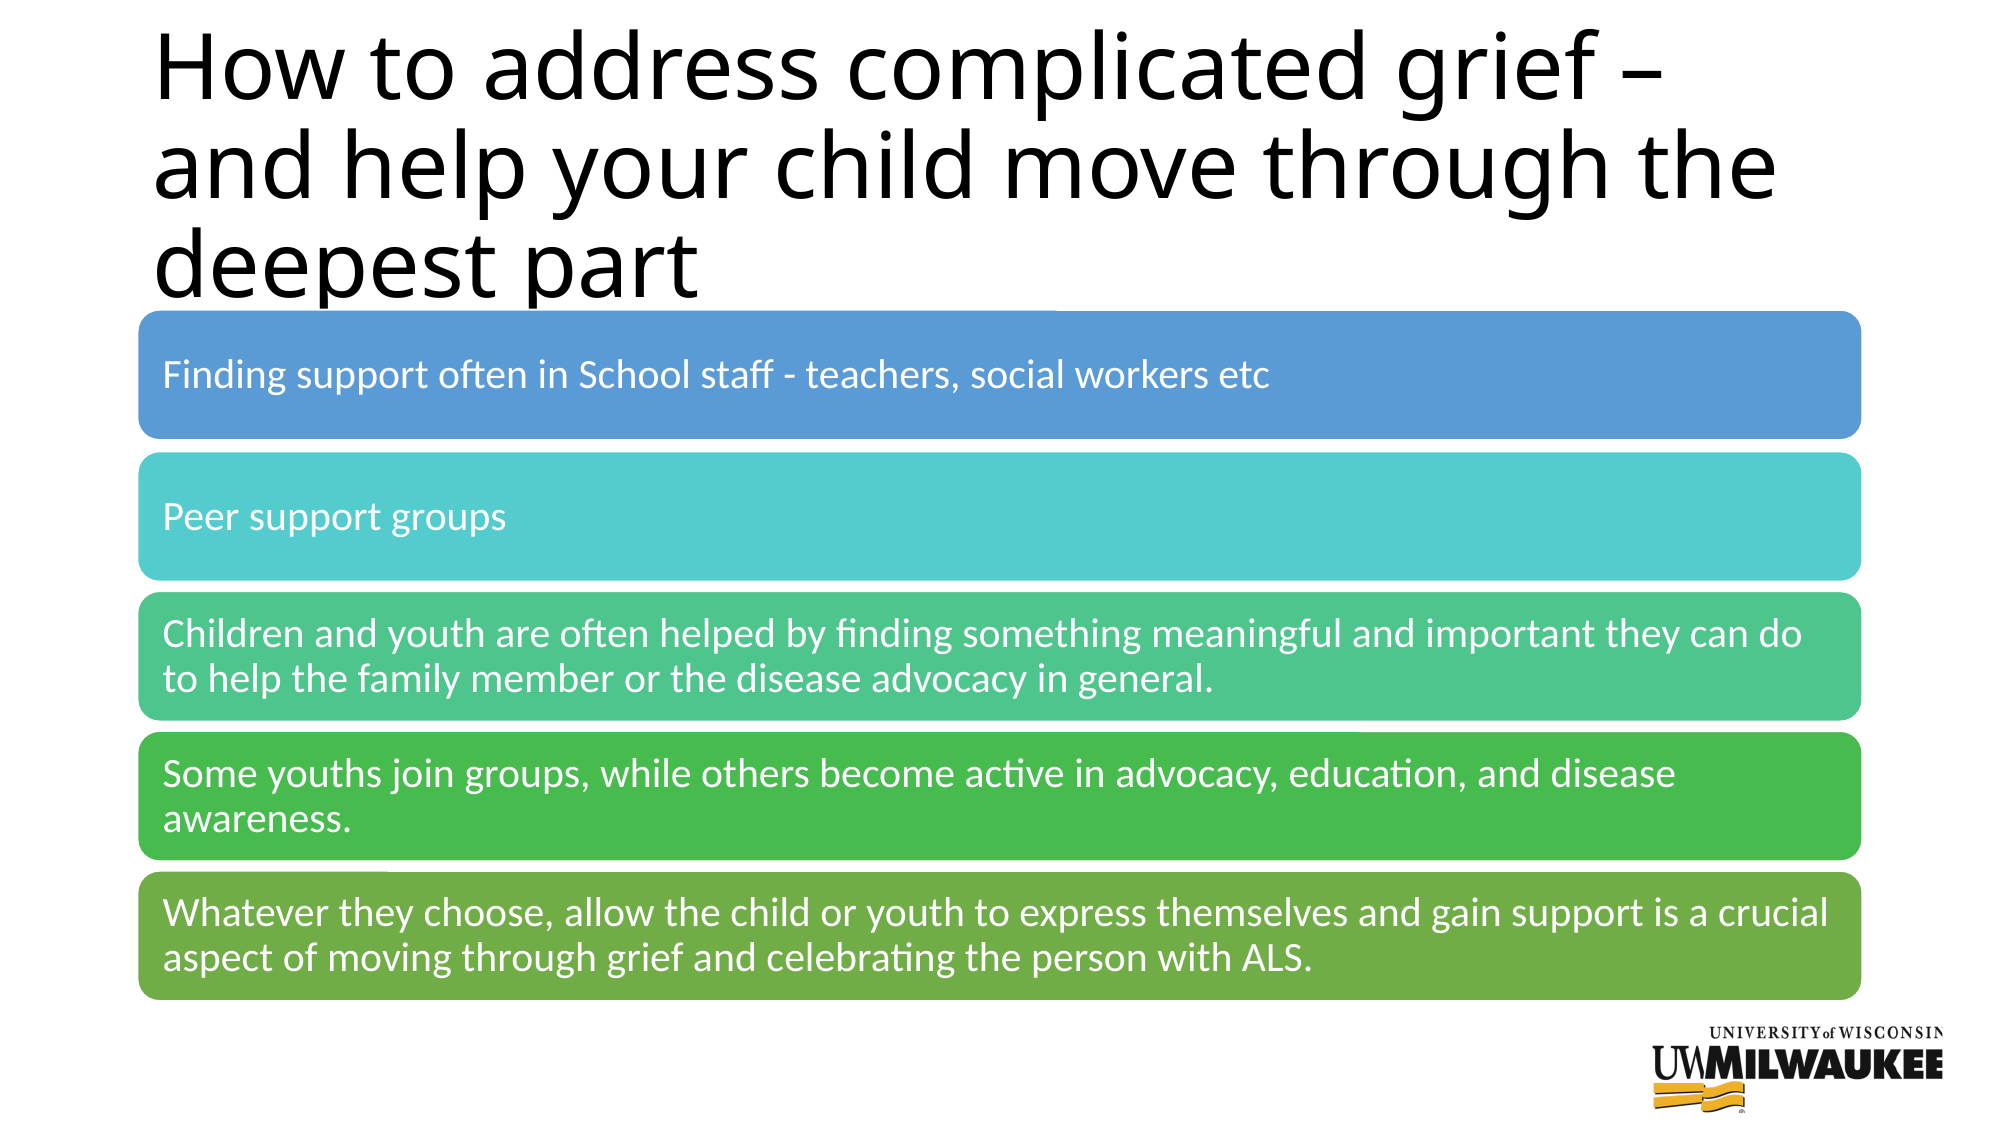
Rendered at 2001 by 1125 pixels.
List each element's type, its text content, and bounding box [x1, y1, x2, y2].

title How to address complicated grief – and help your child move through the deepest part [137, 59, 1863, 278]
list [137, 299, 1863, 1014]
picture [1652, 1026, 1943, 1113]
